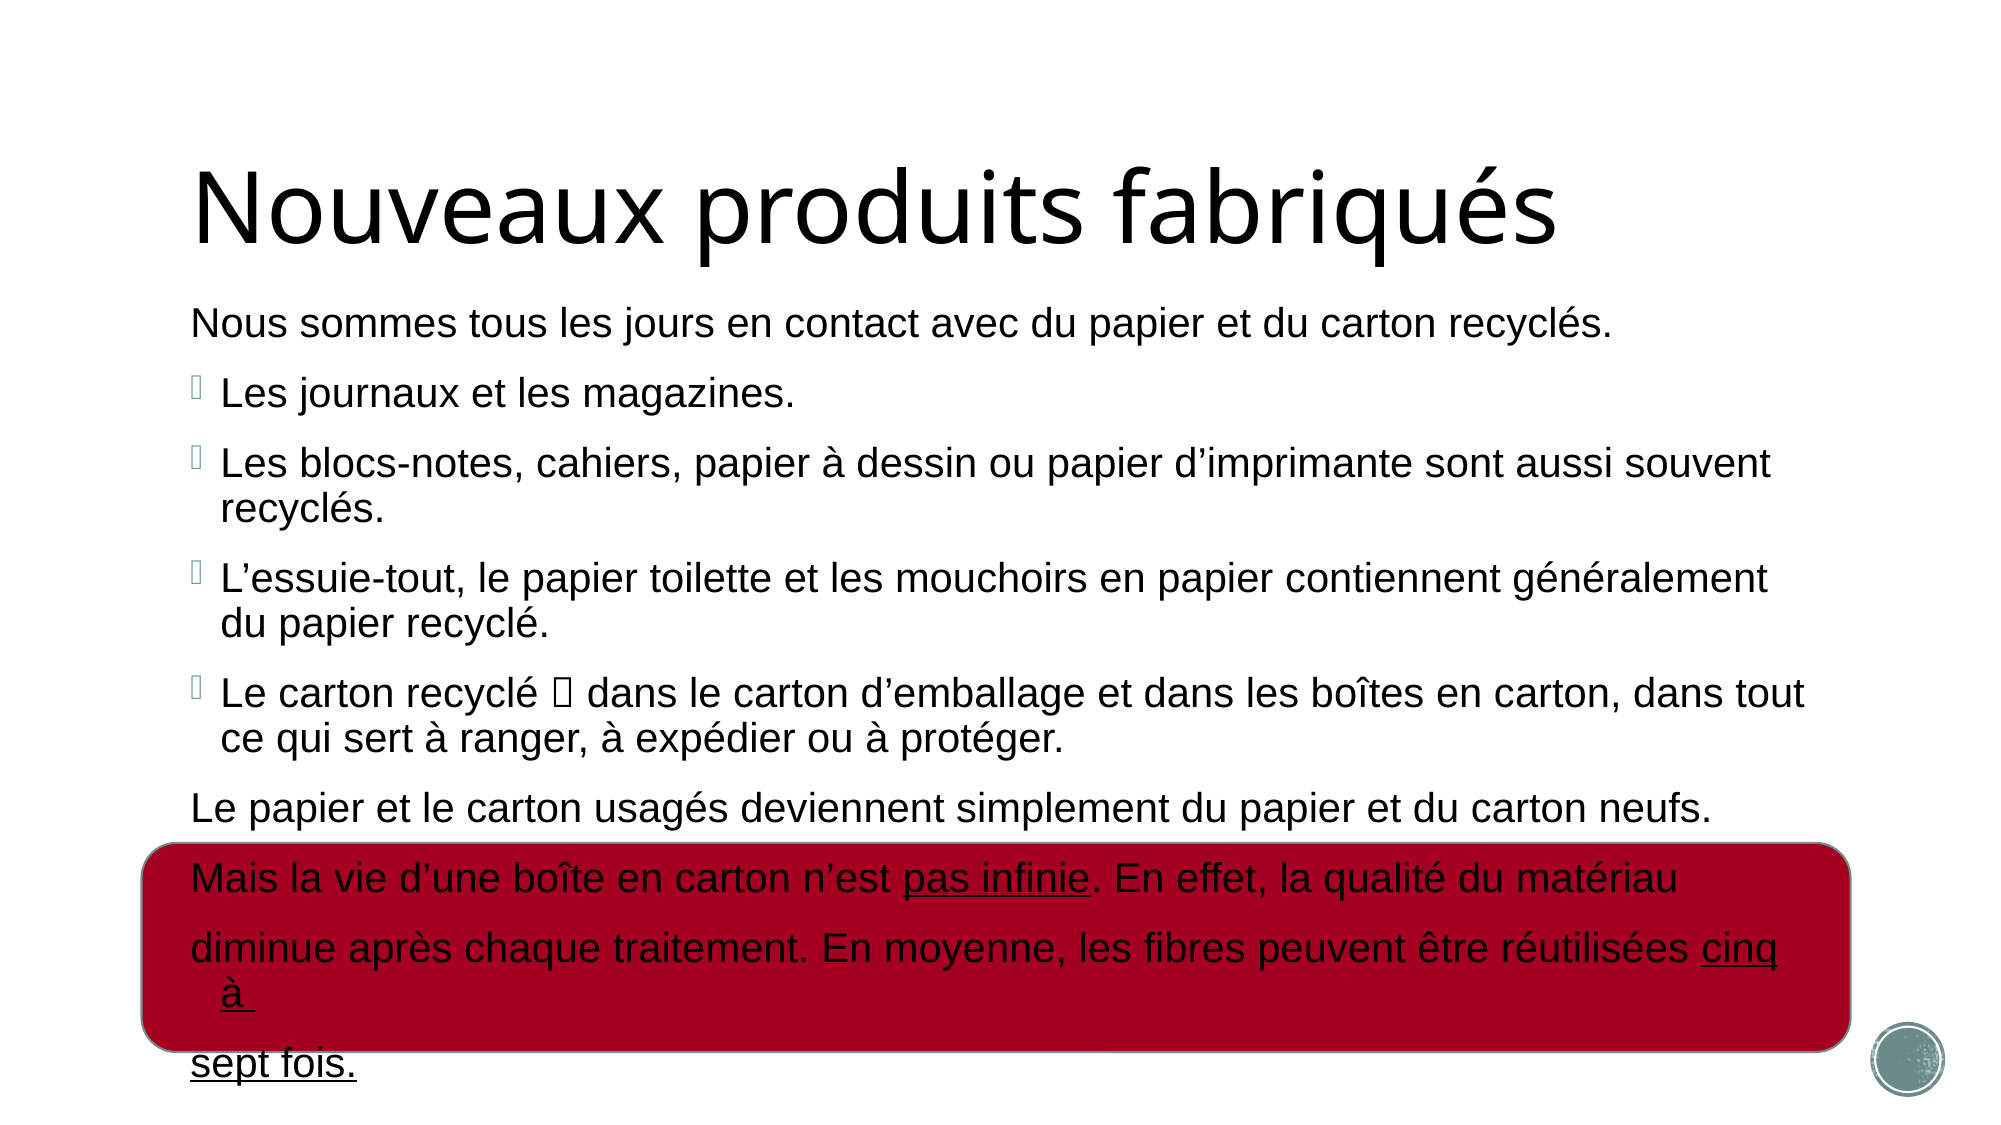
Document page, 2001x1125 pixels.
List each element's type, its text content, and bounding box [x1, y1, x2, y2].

list Nous sommes tous les jours en contact avec du papier et du carton recyclés. Les journaux et les magazines. Les blocs-notes, cahiers, papier à dessin ou papier d’imprimante sont aussi souvent recyclés. L’essuie-tout, le papier toilette et les mouchoirs en papier contiennent généralement du papier recyclé. Le carton recyclé  dans le carton d’emballage et dans les boîtes en carton, dans tout ce qui sert à ranger, à expédier ou à protéger. Le papier et le carton usagés deviennent simplement du papier et du carton neufs. Mais la vie d’une boîte en carton n’est pas infinie. En effet, la qualité du matériau diminue après chaque traitement. En moyenne, les fibres peuvent être réutilisées cinq à sept fois. [175, 293, 1826, 1095]
title Nouveaux produits fabriqués [175, 79, 1826, 293]
text_box [140, 841, 175, 1054]
text_box [1826, 843, 1852, 1052]
